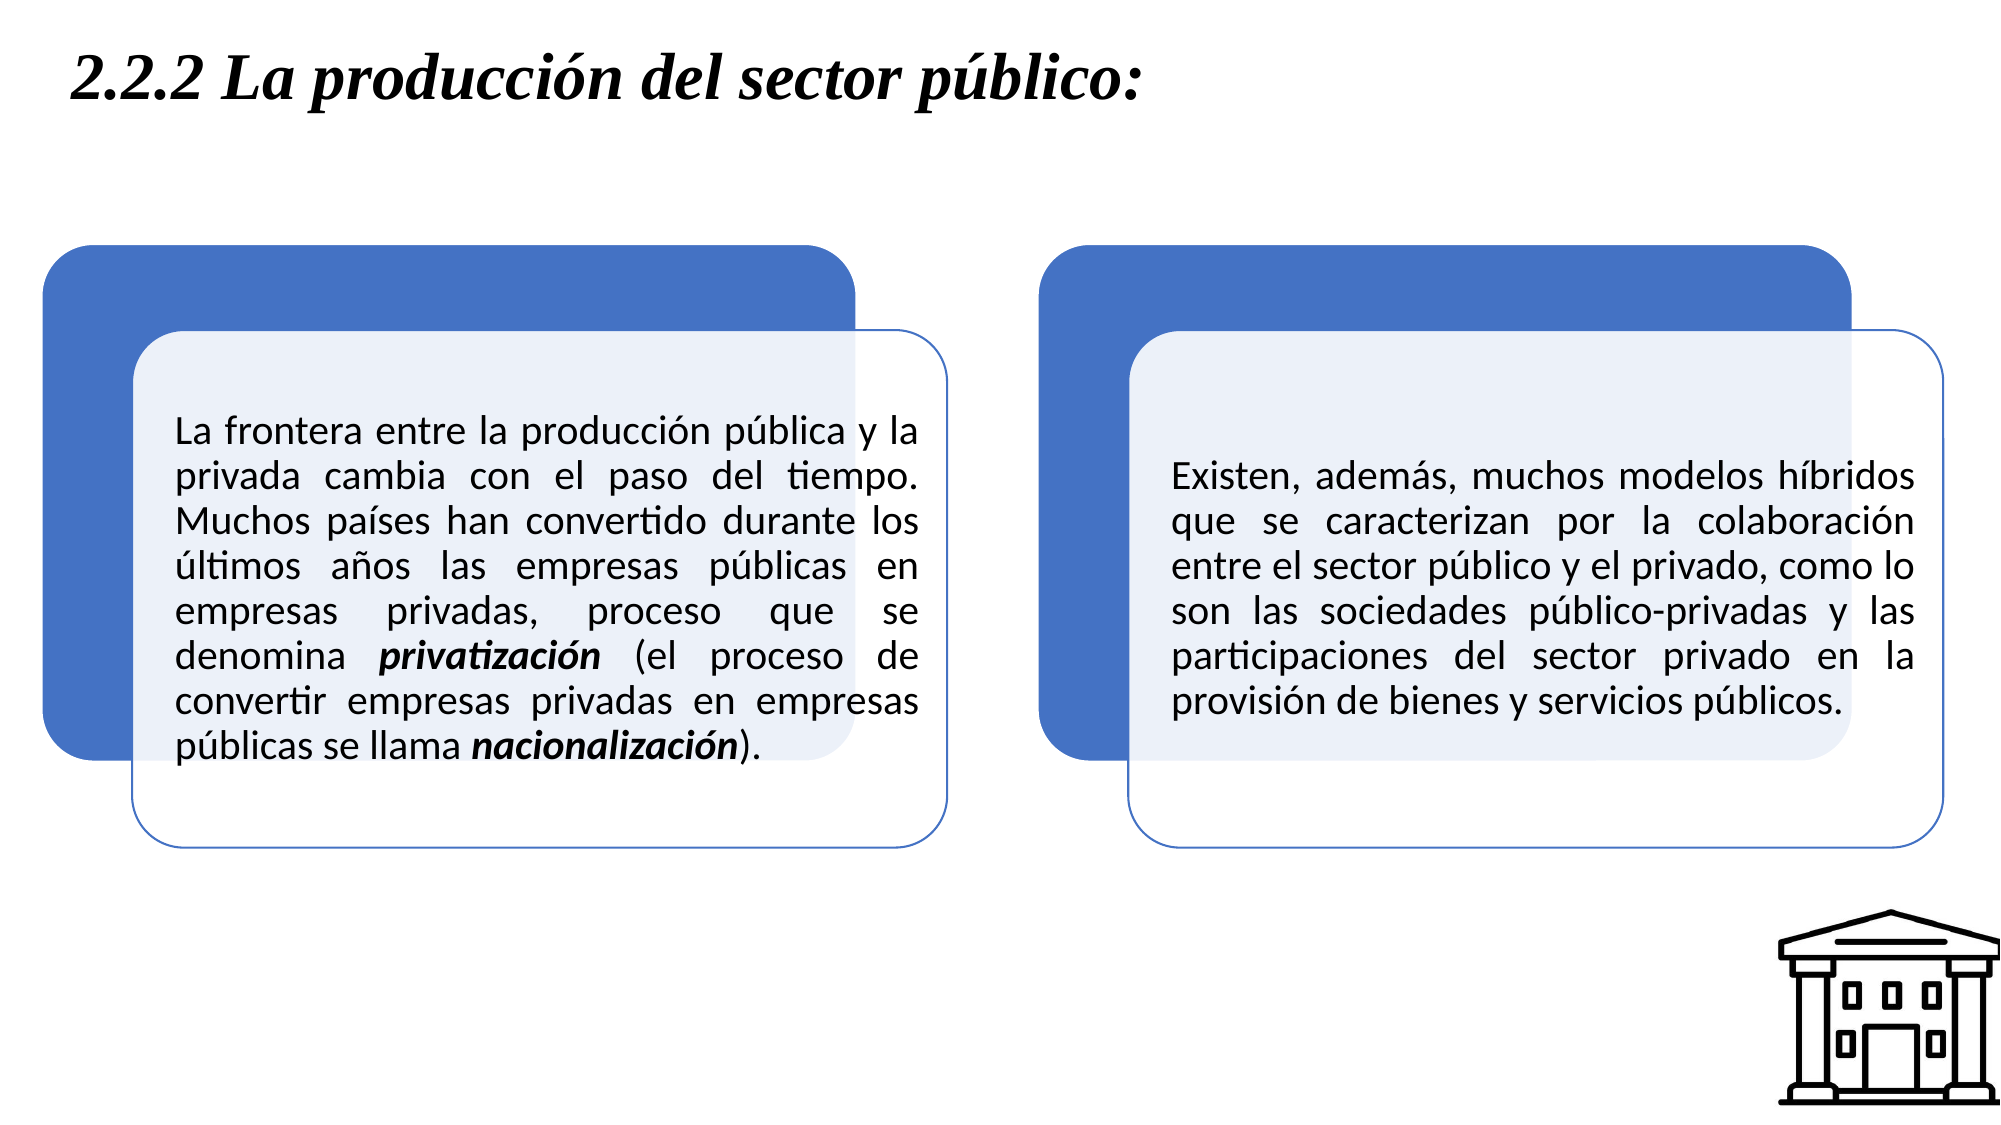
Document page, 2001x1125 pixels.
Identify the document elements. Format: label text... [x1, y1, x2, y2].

picture [1765, 889, 2000, 1125]
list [41, 131, 1944, 961]
title 2.2.2 La producción del sector público: [56, 0, 1713, 131]
